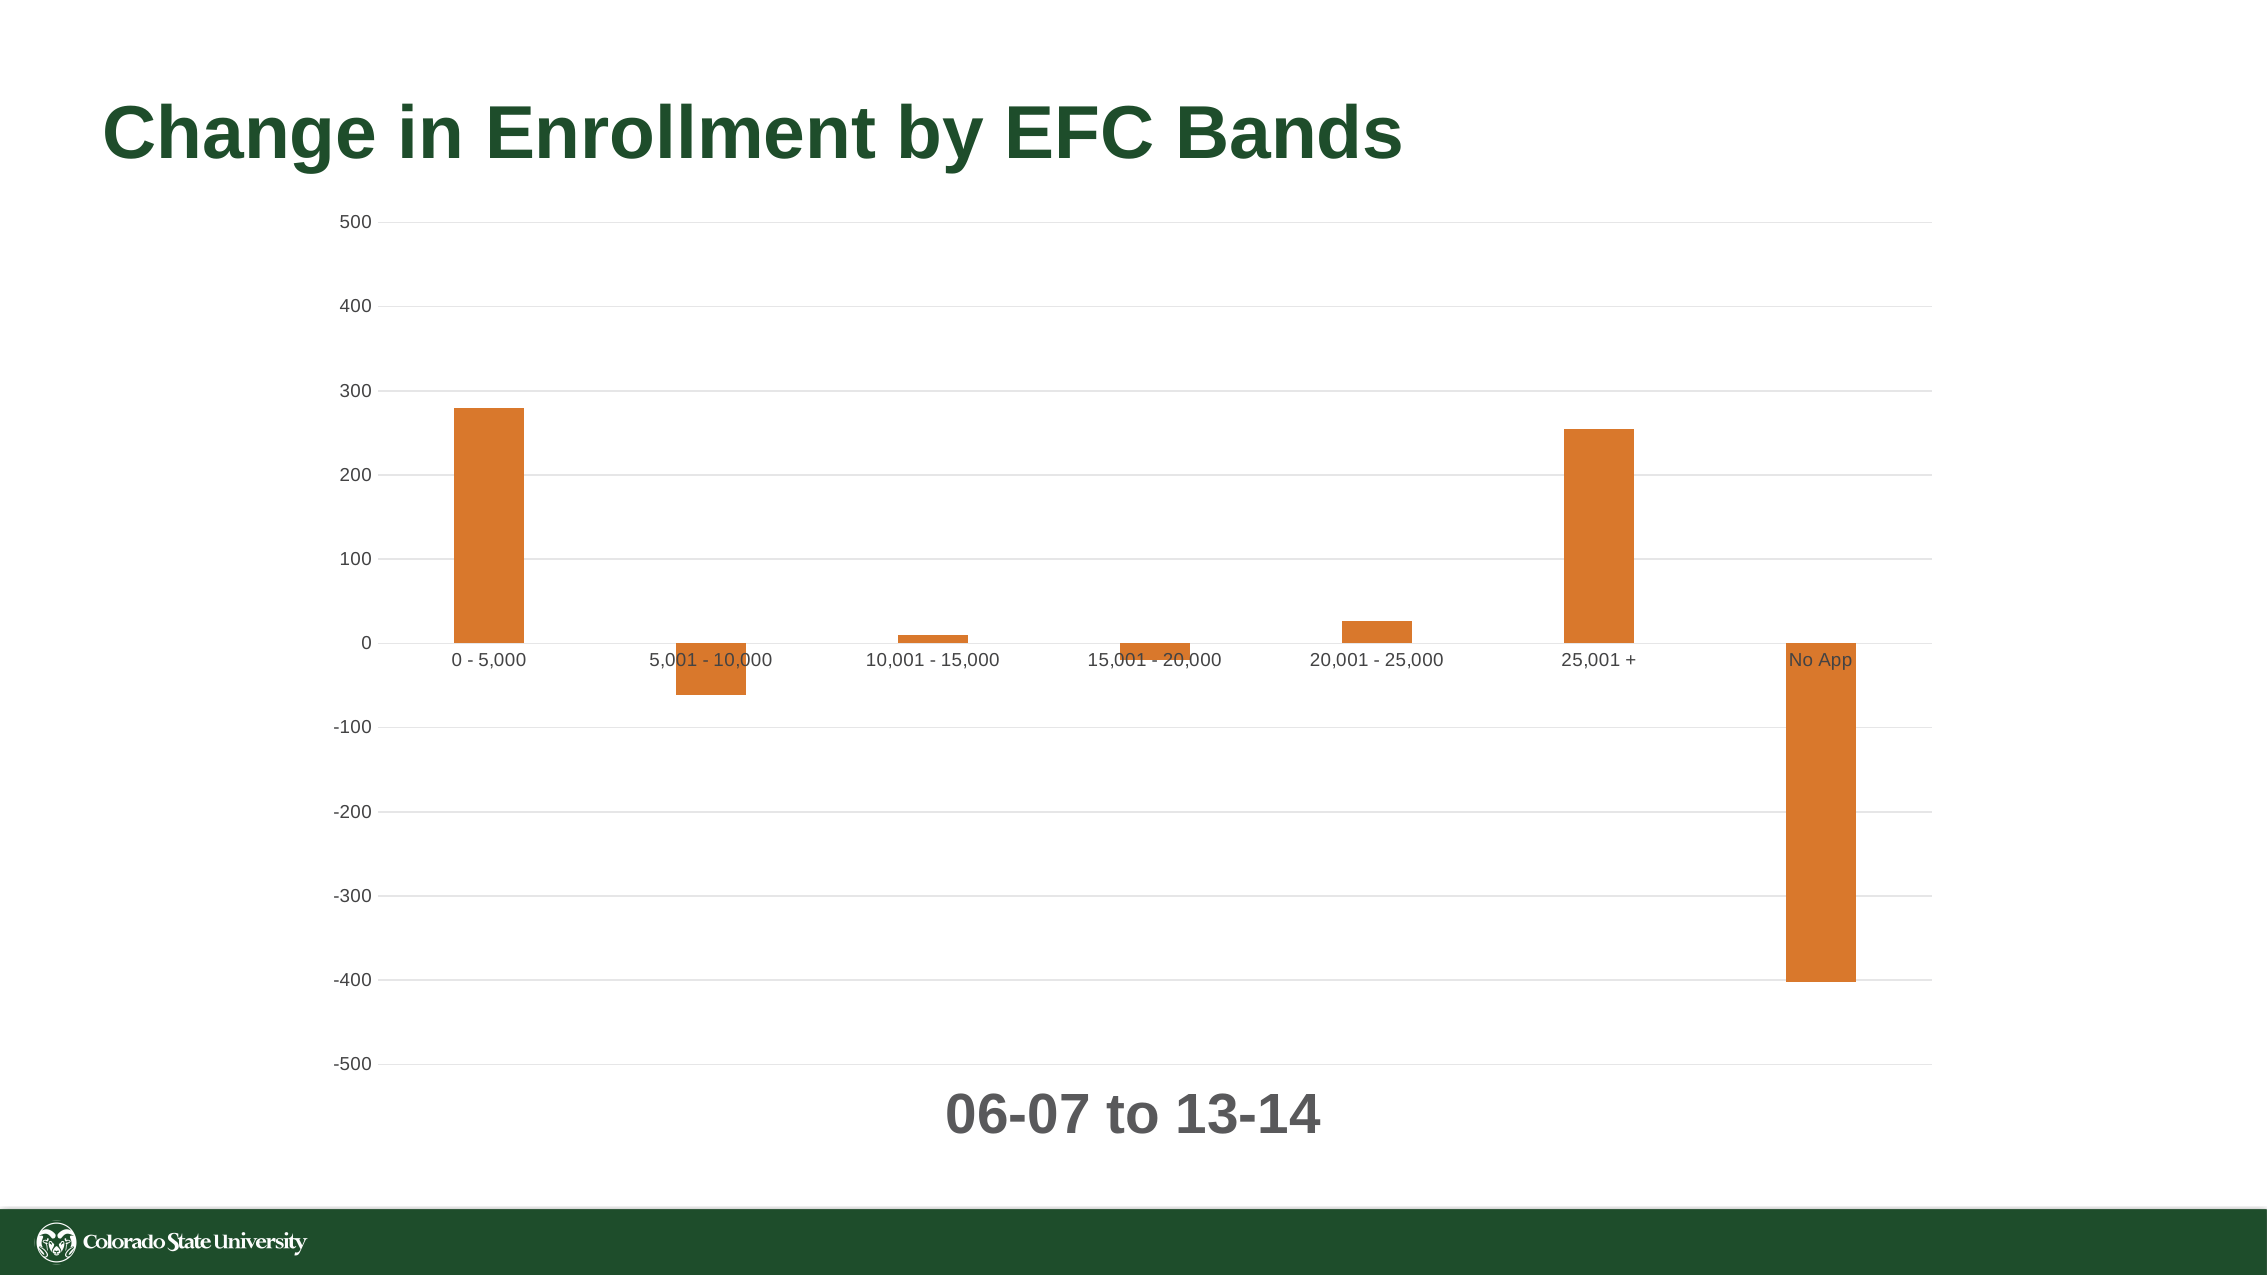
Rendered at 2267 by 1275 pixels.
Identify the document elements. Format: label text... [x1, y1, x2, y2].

picture [24, 1209, 319, 1275]
chart [299, 193, 1966, 1094]
text_box Change in Enrollment by EFC Bands [87, 68, 2149, 189]
text_box 06-07 to 13-14 [930, 1102, 1336, 1153]
